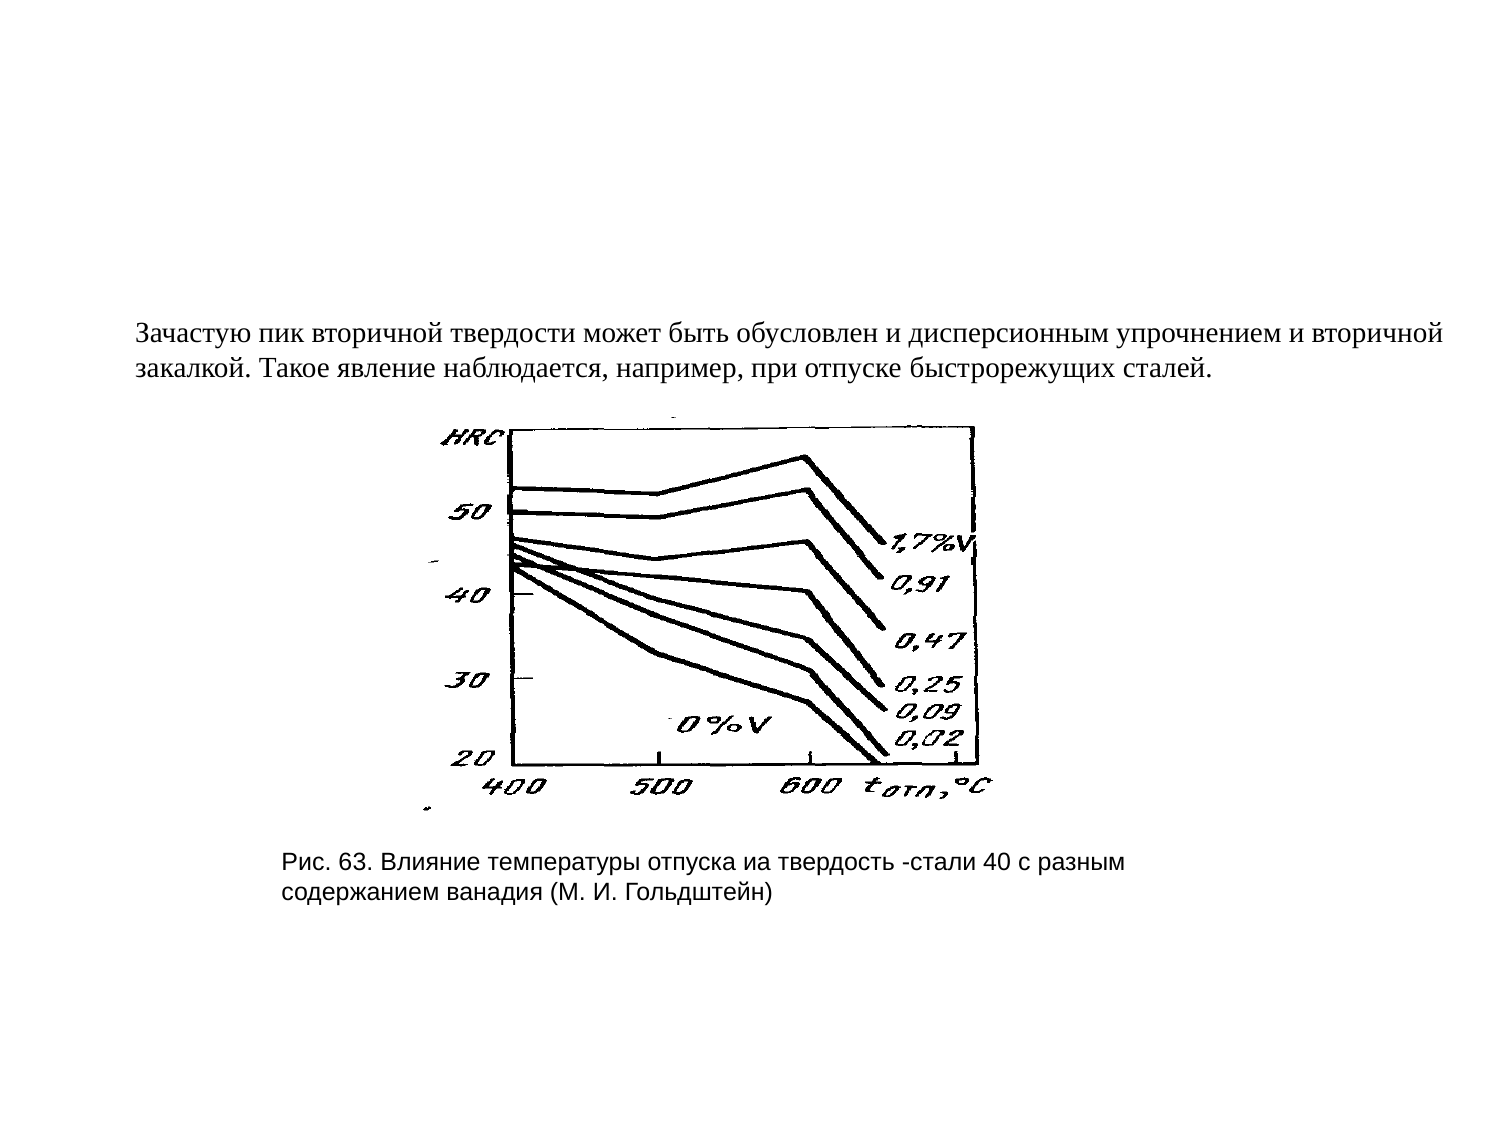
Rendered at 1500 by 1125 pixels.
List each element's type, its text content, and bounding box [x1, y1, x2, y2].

picture [416, 402, 1034, 820]
text_box Зачастую пик вторичной твердости может быть обусловлен и дисперсионным упрочнением и вторичной закалкой. Такое явление наблюдается, например, при отпуске быстрорежущих сталей. [120, 305, 1467, 426]
text_box Рис. 63. Влияние температуры отпуска иа твердость -стали 40 с разным содержанием ванадия (М. И. Гольдштейн) [266, 838, 1245, 958]
